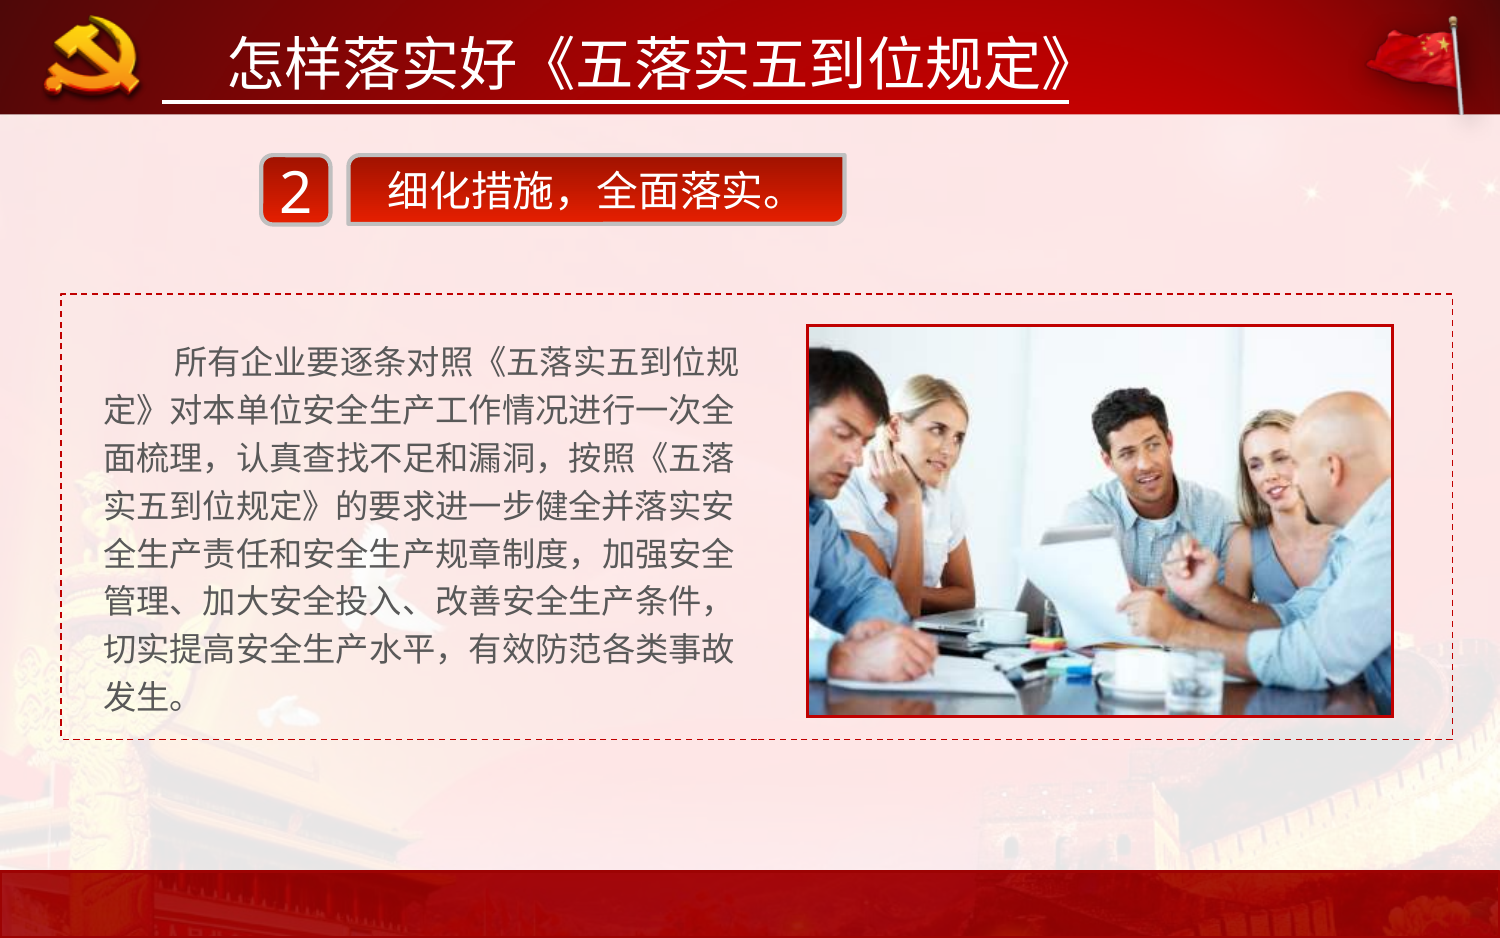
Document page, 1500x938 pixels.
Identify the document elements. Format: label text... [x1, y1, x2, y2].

picture [0, 0, 1500, 115]
text_box 怎样落实好《五落实五到位规定》 [211, 19, 1116, 105]
text_box [59, 292, 1454, 741]
text_box 细化措施，全面落实。 [348, 155, 845, 224]
text_box 2 [261, 155, 331, 225]
picture [808, 327, 1392, 716]
